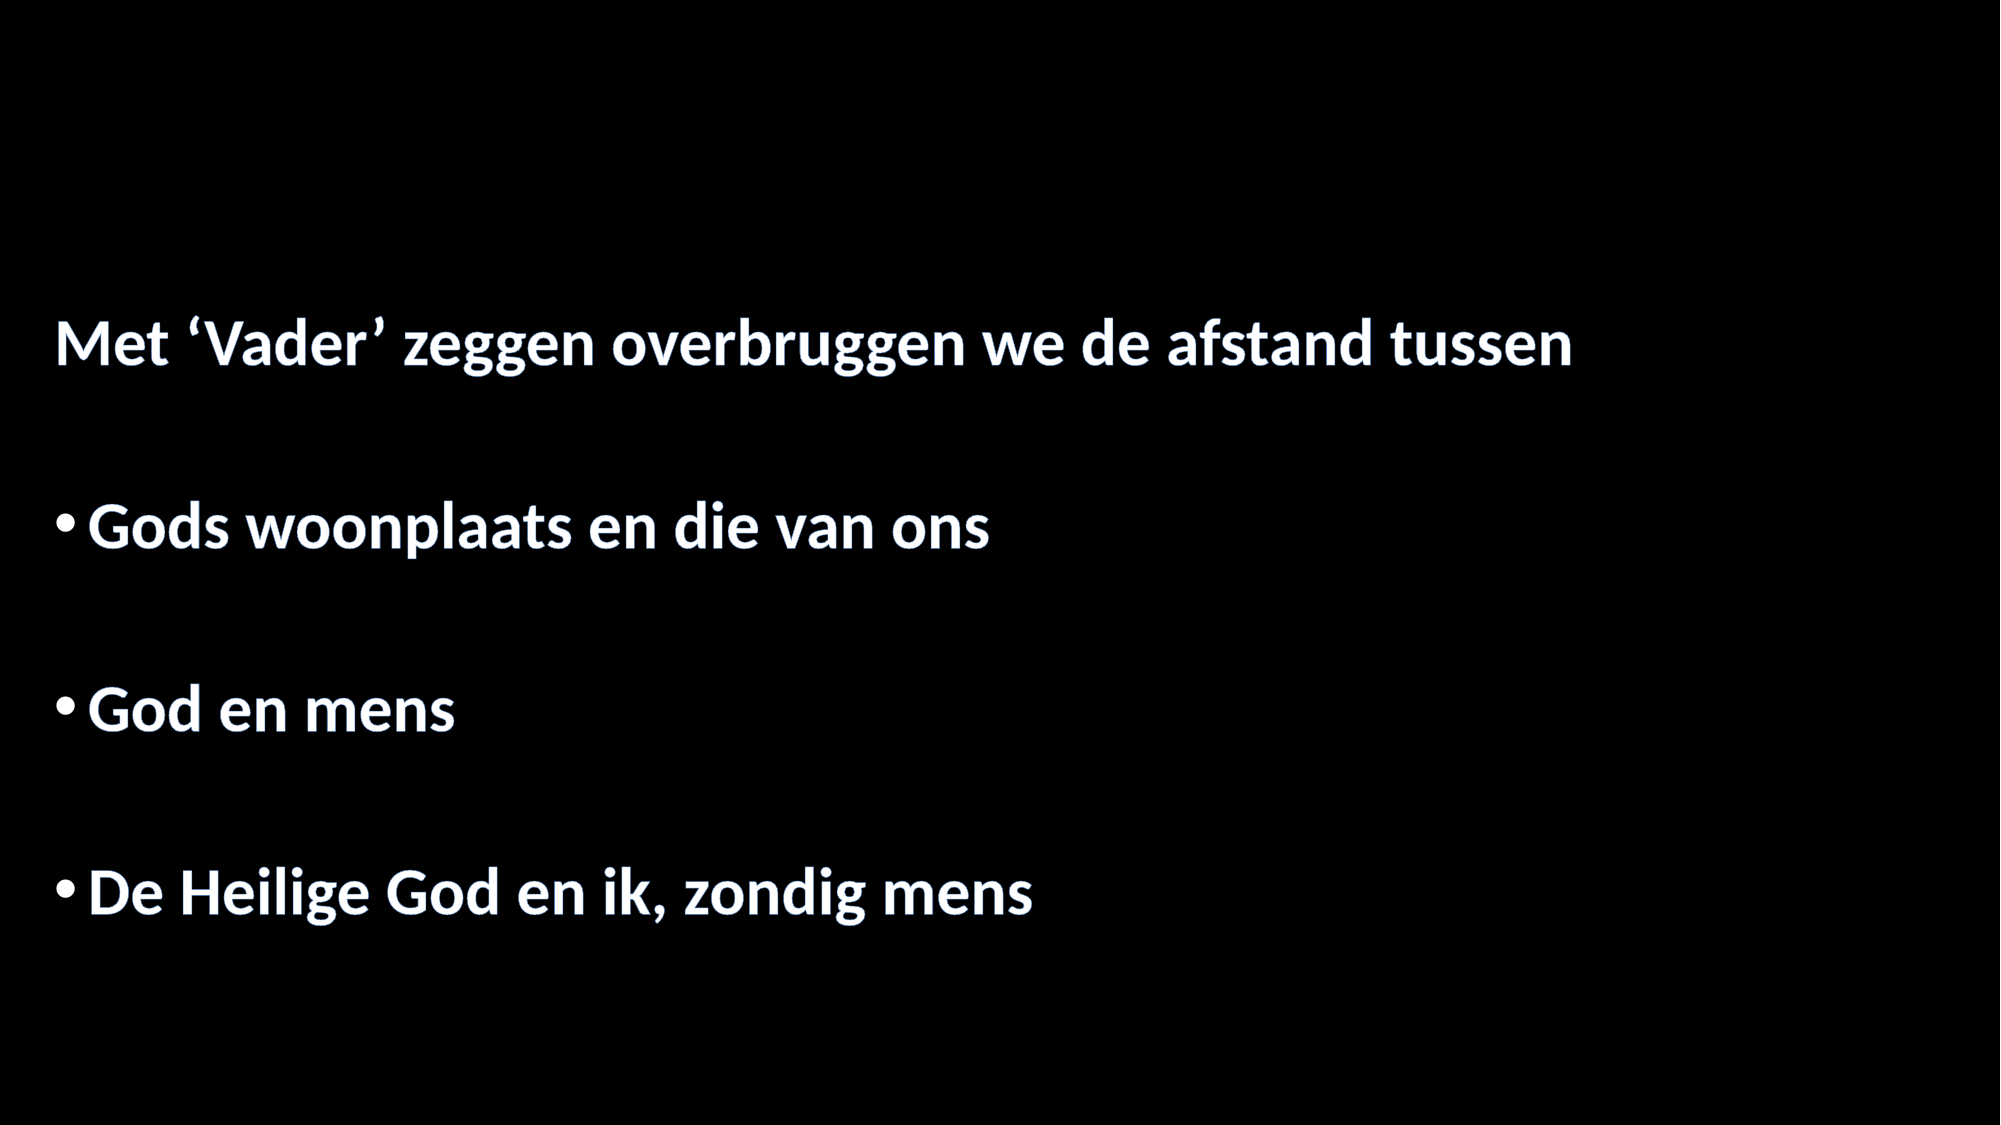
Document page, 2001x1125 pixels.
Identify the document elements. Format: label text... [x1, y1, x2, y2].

list Met ‘Vader’ zeggen overbruggen we de afstand tussen Gods woonplaats en die van ons God en mens De Heilige God en ik, zondig mens [38, 299, 1965, 1089]
